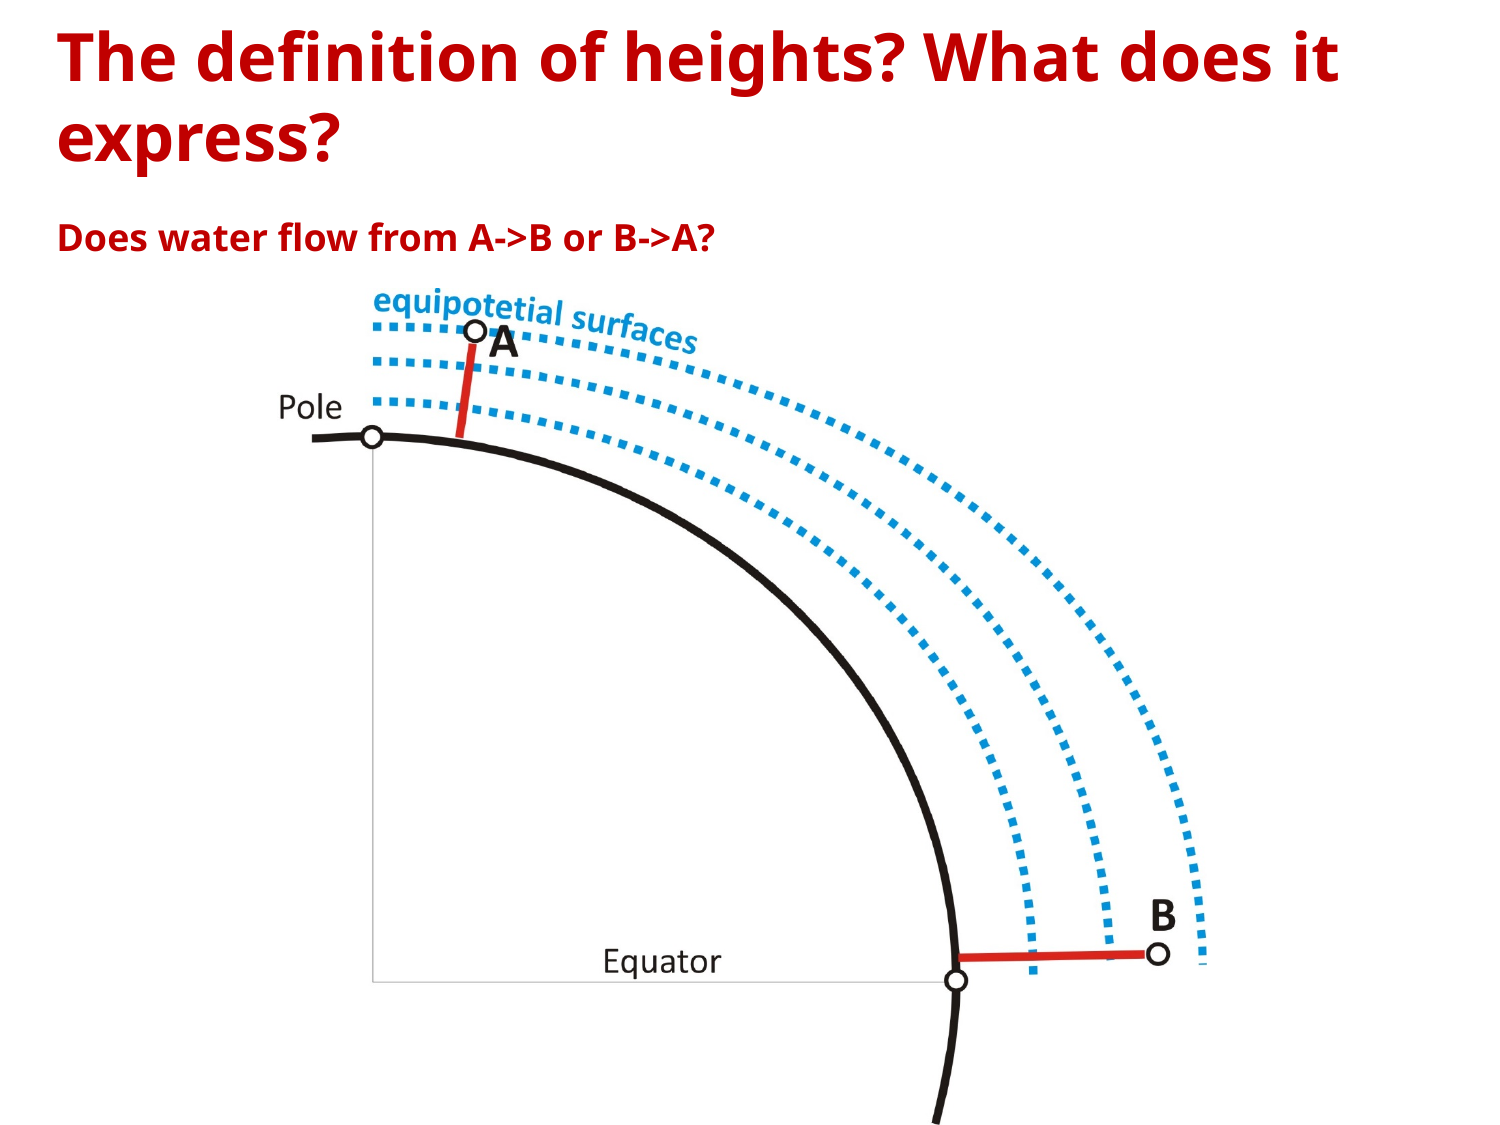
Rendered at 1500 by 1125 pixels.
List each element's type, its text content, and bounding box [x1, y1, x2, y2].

text_box Does water flow from A->B or B->A? [41, 205, 1152, 266]
picture [277, 288, 1207, 1125]
text_box The definition of heights? What does it express? [41, 7, 1500, 183]
